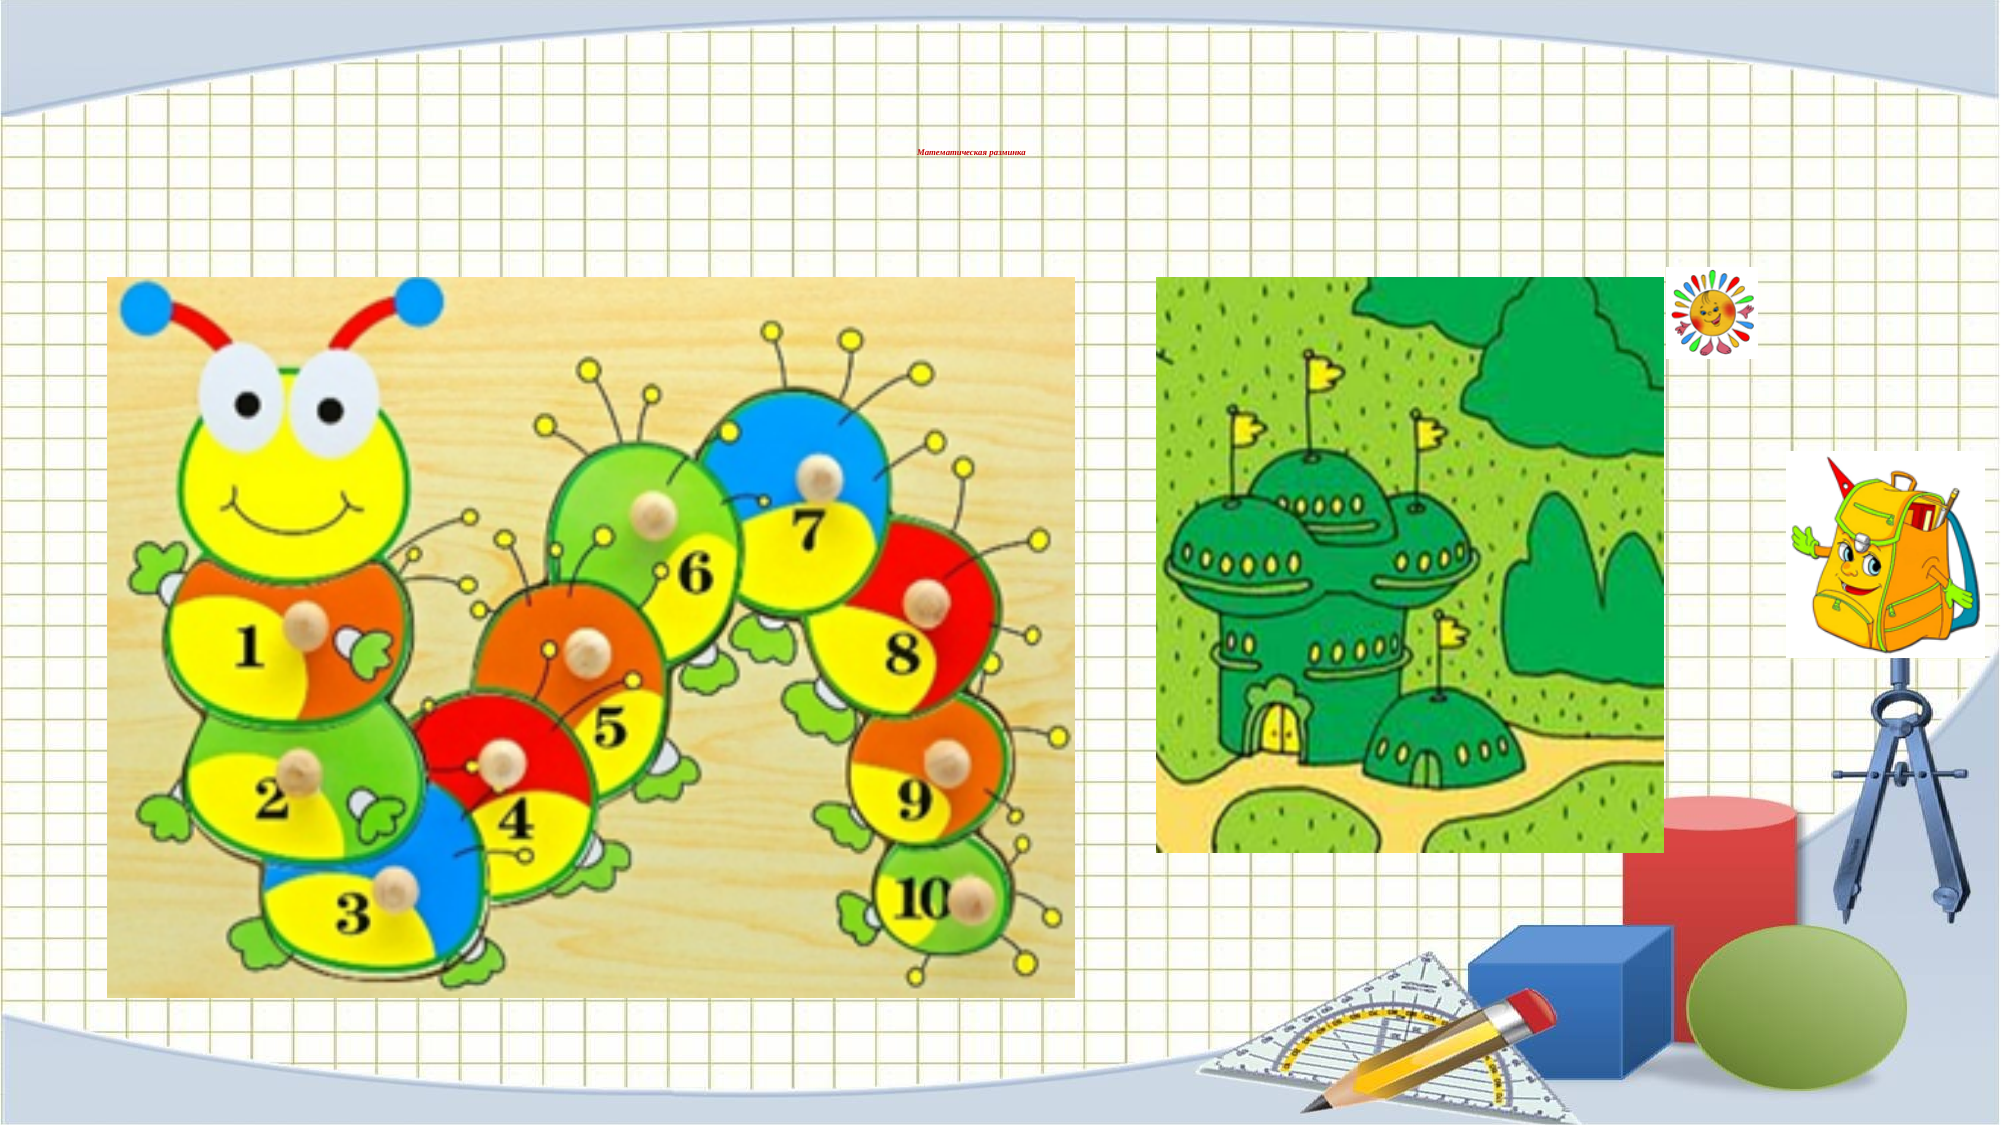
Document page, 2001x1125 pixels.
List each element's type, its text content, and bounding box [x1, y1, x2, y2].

title Математическая разминка [118, 96, 1825, 211]
picture [0, 0, 2001, 1125]
